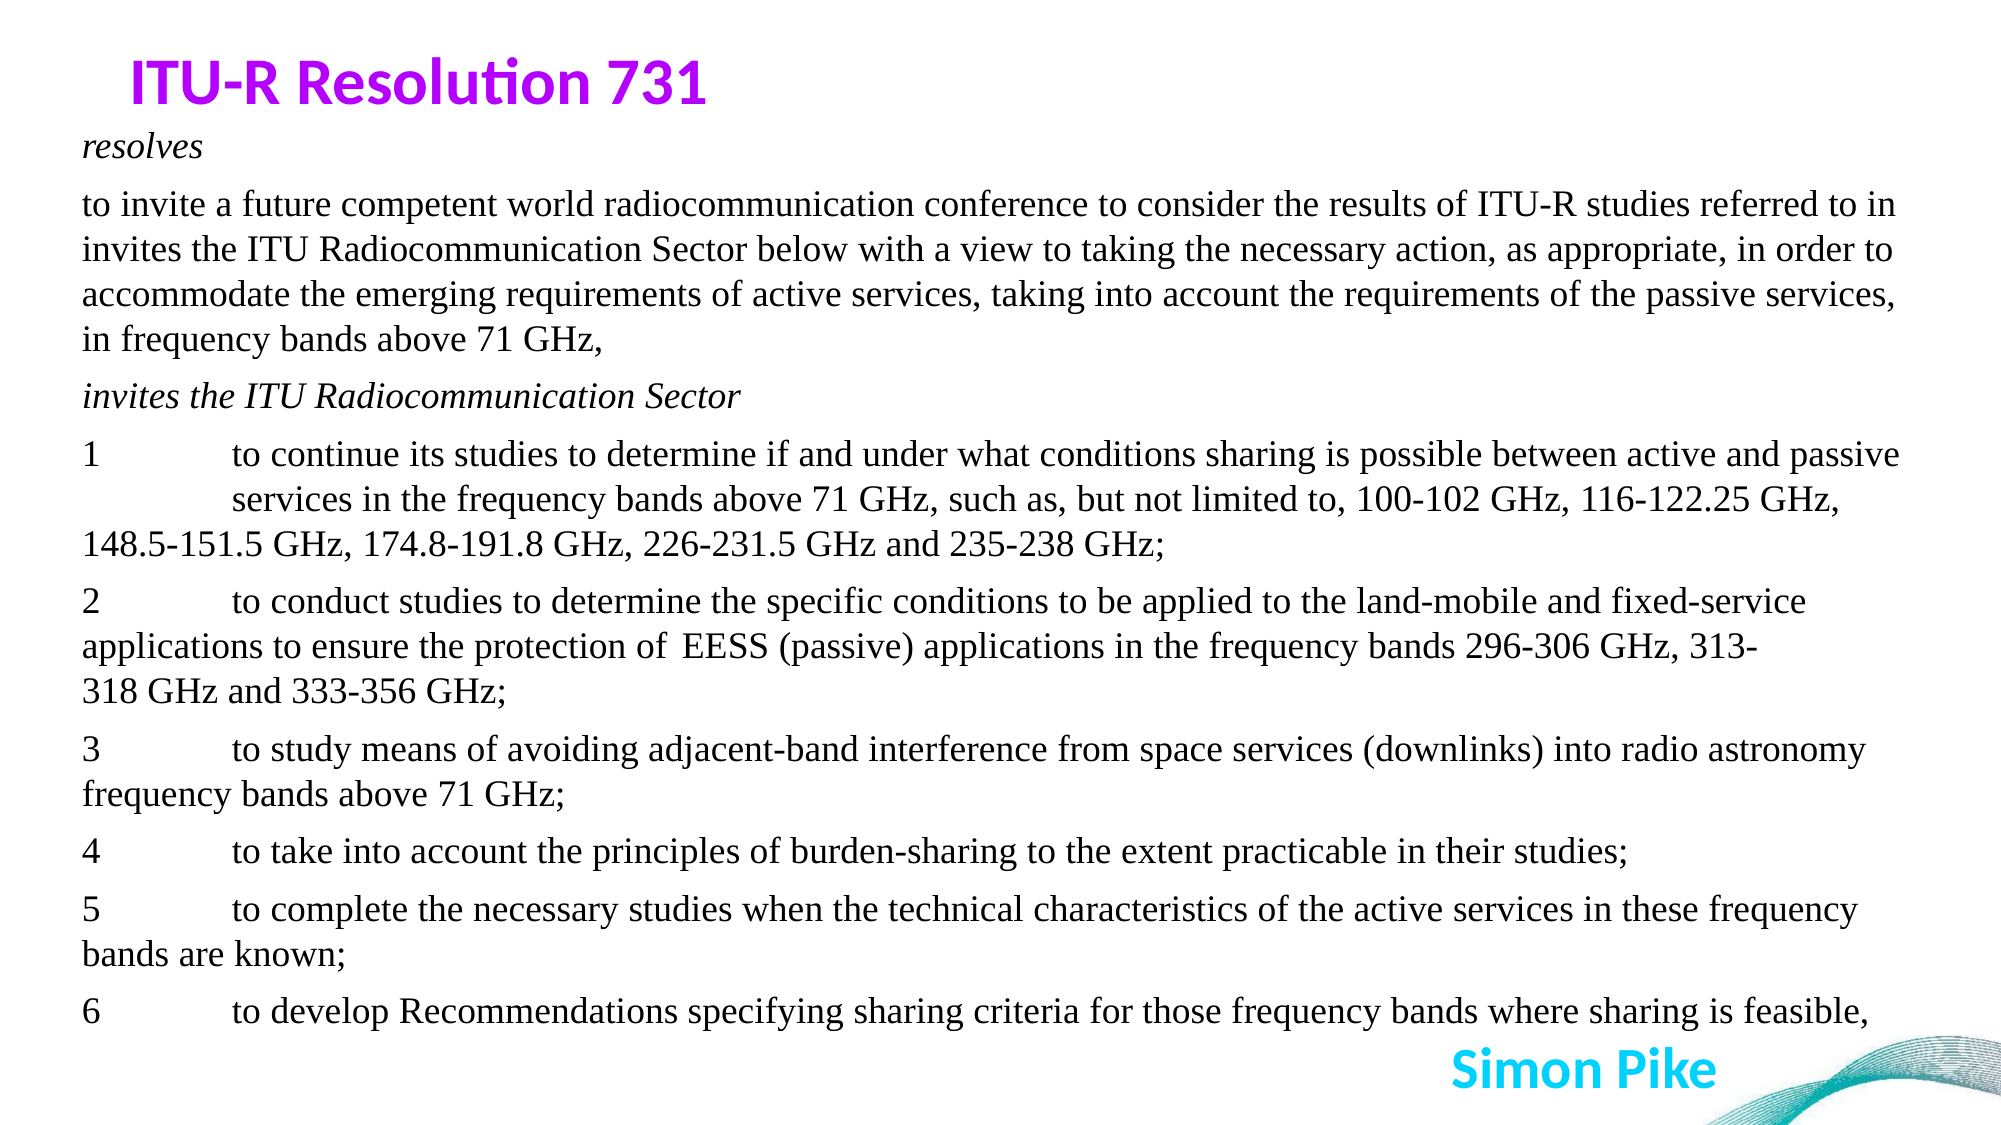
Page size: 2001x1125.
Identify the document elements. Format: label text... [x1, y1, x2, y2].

picture [1702, 1034, 2001, 1125]
text_box resolves to invite a future competent world radiocommunication conference to consider the results of ITU-R studies referred to in invites the ITU Radiocommunication Sector below with a view to taking the necessary action, as appropriate, in order to accommodate the emerging requirements of active services, taking into account the requirements of the passive services, in frequency bands above 71 GHz, invites the ITU Radiocommunication Sector 1 to continue its studies to determine if and under what conditions sharing is possible between active and passive services in the frequency bands above 71 GHz, such as, but not limited to, 100-102 GHz, 116-122.25 GHz, 148.5-151.5 GHz, 174.8-191.8 GHz, 226-231.5 GHz and 235-238 GHz; 2 to conduct studies to determine the specific conditions to be applied to the land-mobile and fixed-service applications to ensure the protection of EESS (passive) applications in the frequency bands 296-306 GHz, 313- 318 GHz and 333-356 GHz; 3 to study means of avoiding adjacent-band interference from space services (downlinks) into radio astronomy frequency bands above 71 GHz; 4 to take into account the principles of burden-sharing to the extent practicable in their studies; 5 to complete the necessary studies when the technical characteristics of the active services in these frequency bands are known; 6 to develop Recommendations specifying sharing criteria for those frequency bands where sharing is feasible, [66, 113, 1934, 1125]
text_box ITU-R Resolution 731 [114, 6, 1792, 113]
